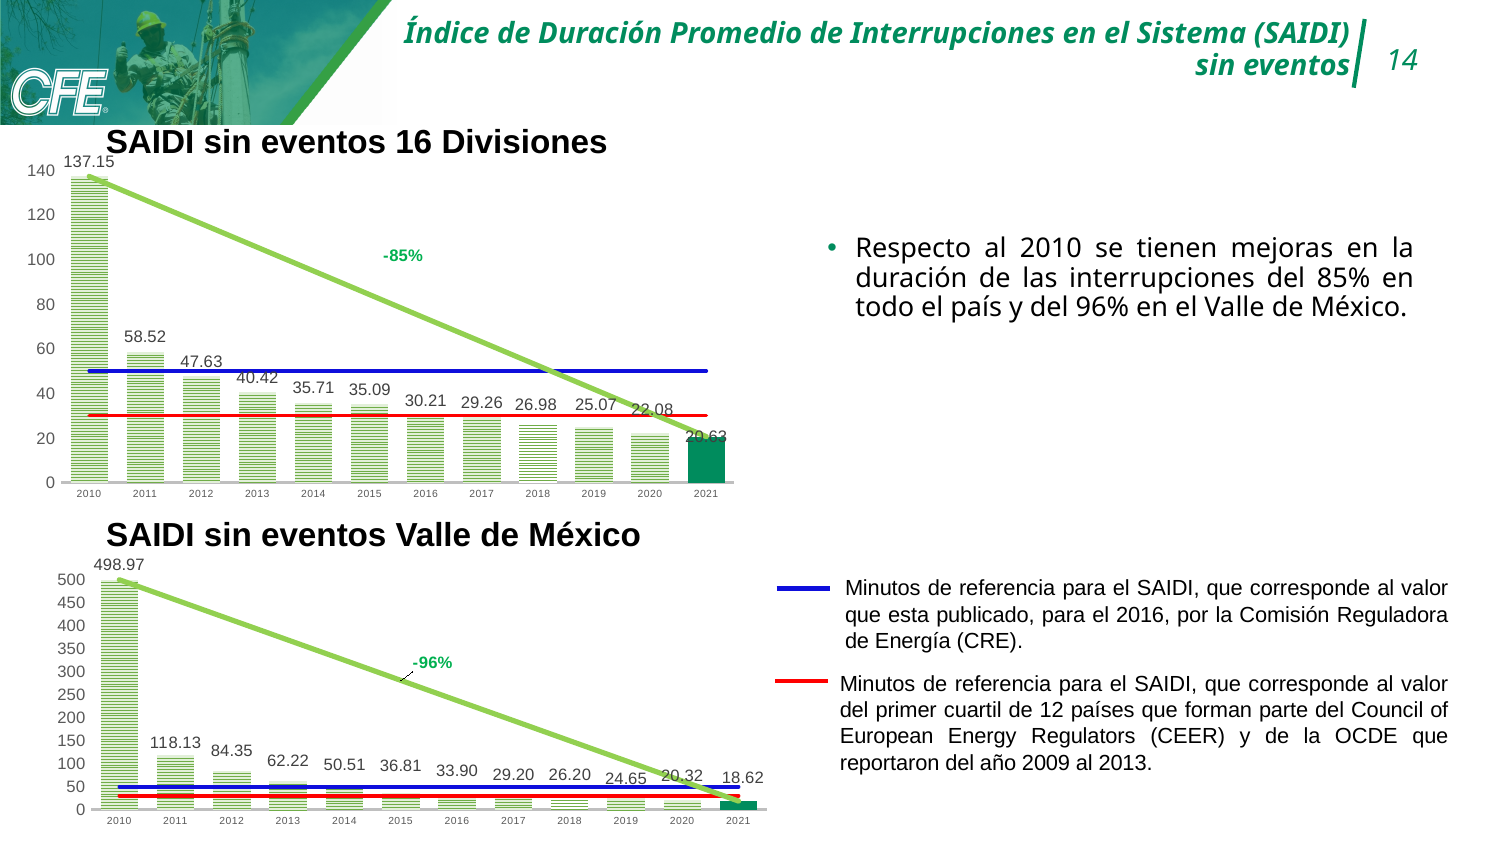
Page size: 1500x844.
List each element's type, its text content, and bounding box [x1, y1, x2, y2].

picture [0, 0, 397, 135]
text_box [9, 140, 791, 844]
text_box Minutos de referencia para el SAIDI, que corresponde al valor del primer cuartil de 12 países que forman parte del Council of European Energy Regulators (CEER) y de la OCDE que reportaron del año 2009 al 2013. [825, 662, 1465, 782]
text_box Respecto al 2010 se tienen mejoras en la duración de las interrupciones del 85% en todo el país y del 96% en el Valle de México. [812, 220, 1429, 304]
slide_number 14 [1370, 38, 1465, 84]
title Índice de Duración Promedio de Interrupciones en el Sistema (SAIDI) sin eventos [381, 8, 1366, 92]
text_box SAIDI sin eventos 16 Divisiones [91, 112, 624, 140]
text_box Minutos de referencia para el SAIDI, que corresponde al valor que esta publicado, para el 2016, por la Comisión Reguladora de Energía (CRE). [830, 566, 1465, 660]
